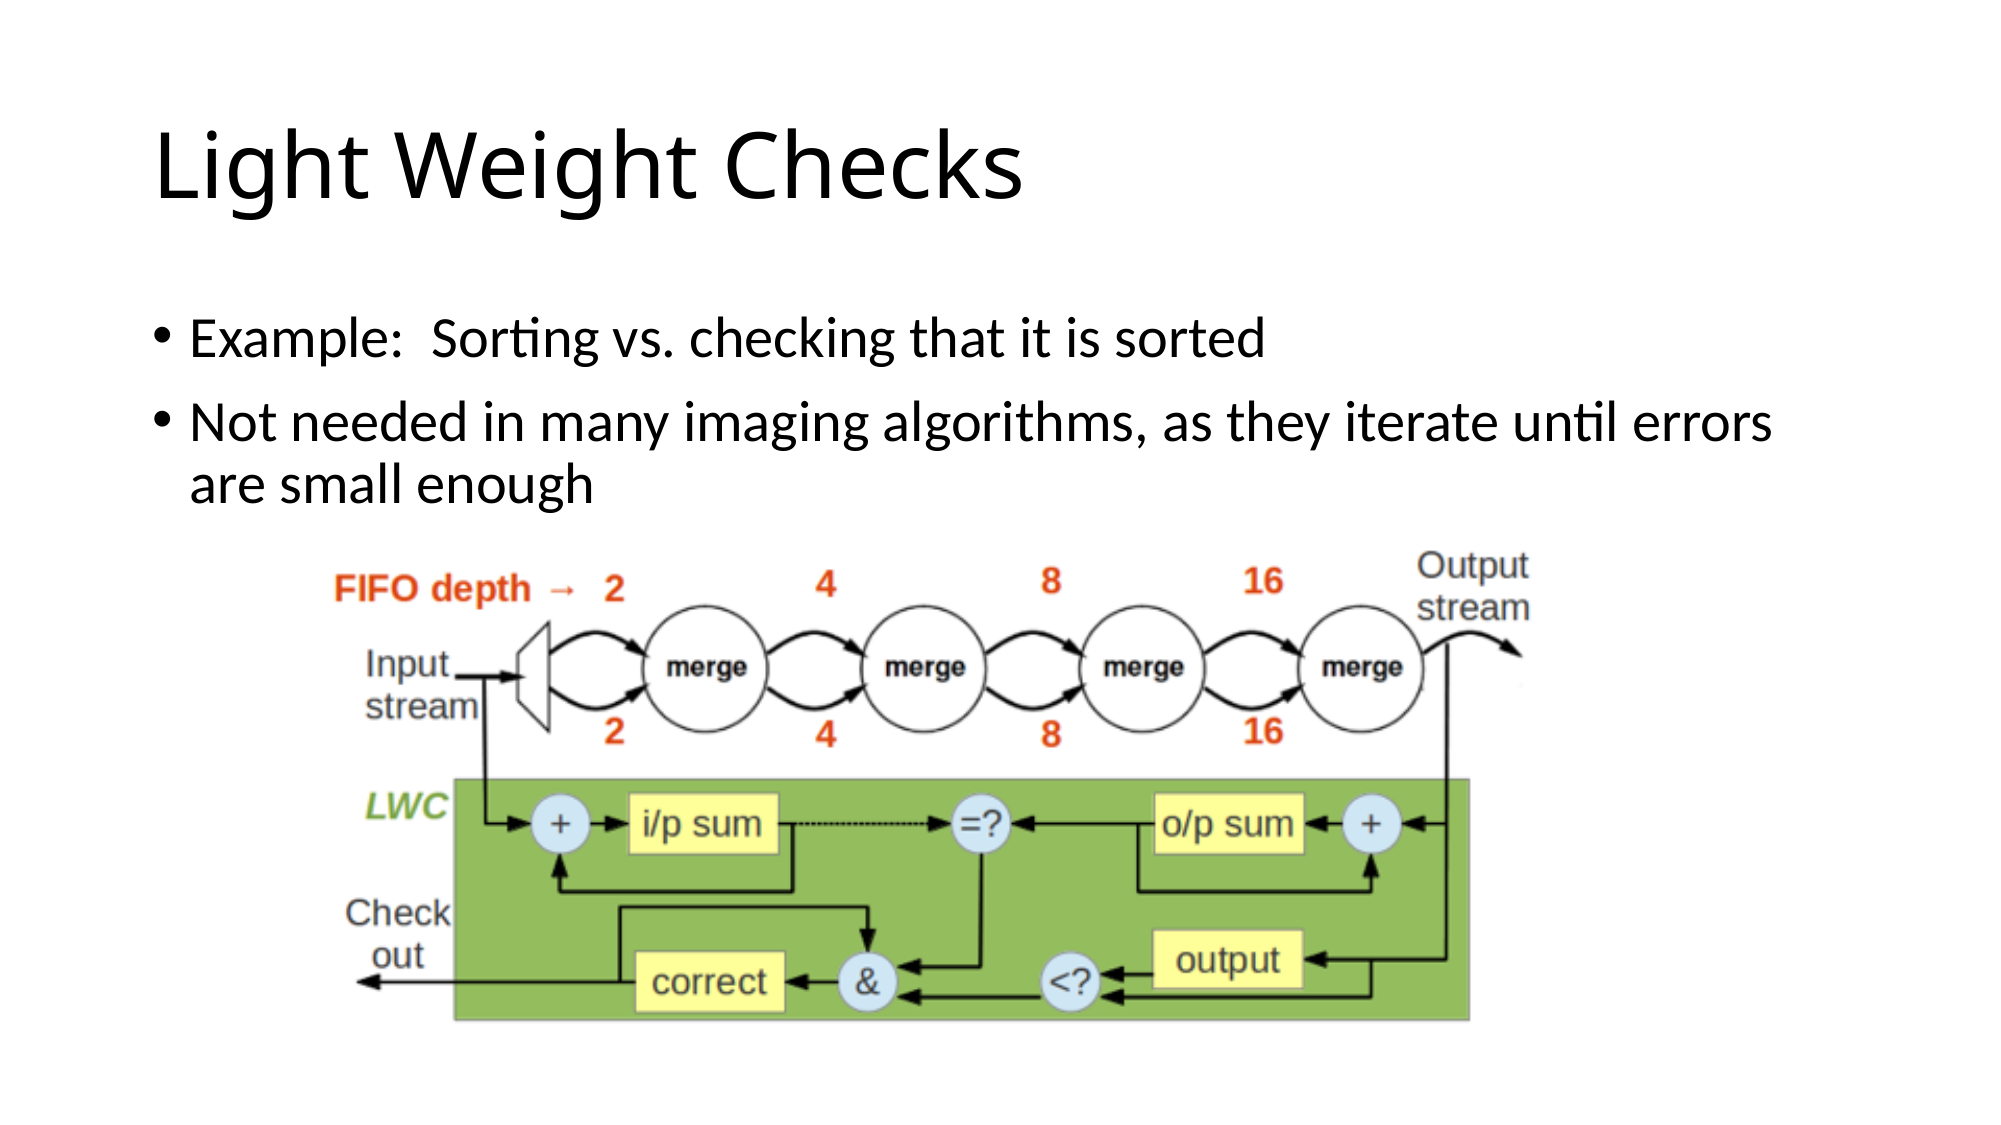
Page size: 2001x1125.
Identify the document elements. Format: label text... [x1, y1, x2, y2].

list Example: Sorting vs. checking that it is sorted Not needed in many imaging algorithms, as they iterate until errors are small enough [137, 299, 1863, 1014]
title Light Weight Checks [137, 59, 1863, 278]
picture [320, 539, 1552, 1036]
